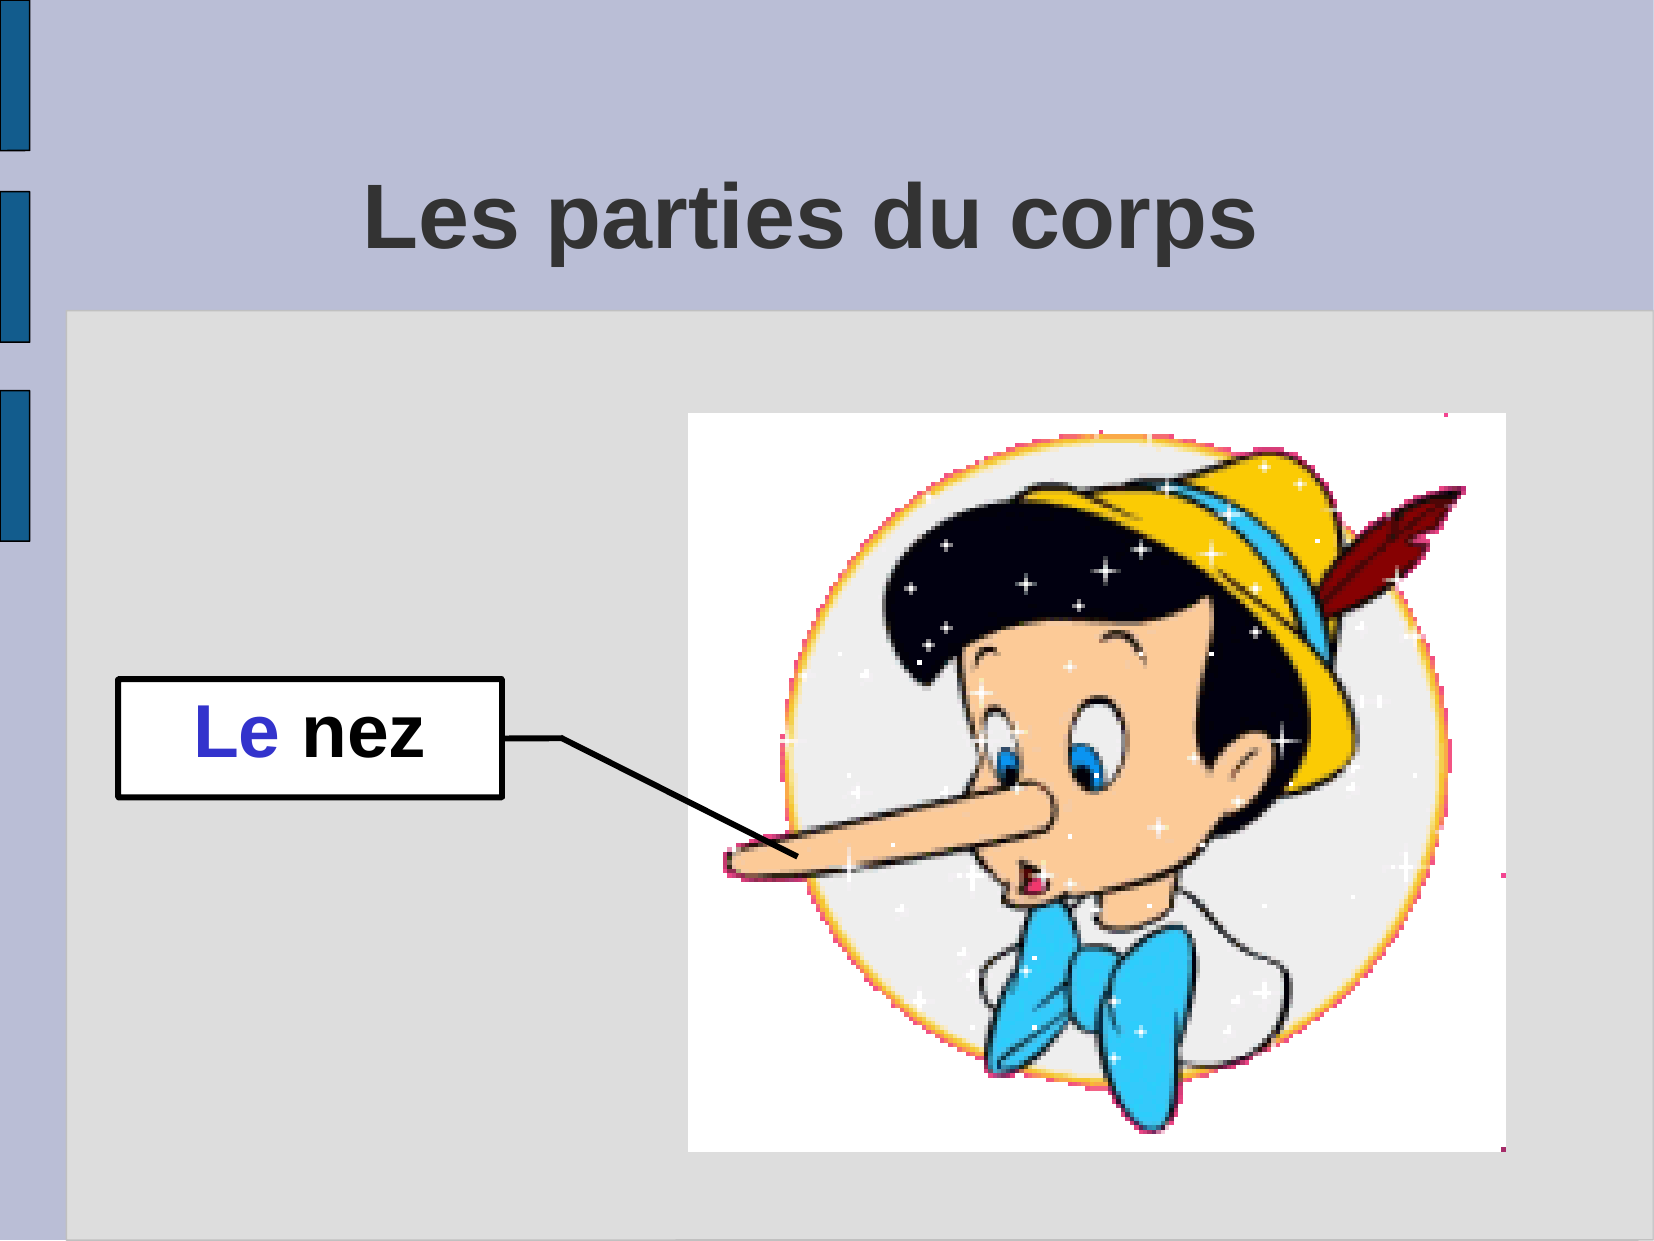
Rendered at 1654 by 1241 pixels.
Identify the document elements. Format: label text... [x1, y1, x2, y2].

text_box Le nez [118, 679, 503, 798]
picture [688, 412, 1507, 1152]
text_box Les parties du corps [88, 114, 1534, 322]
